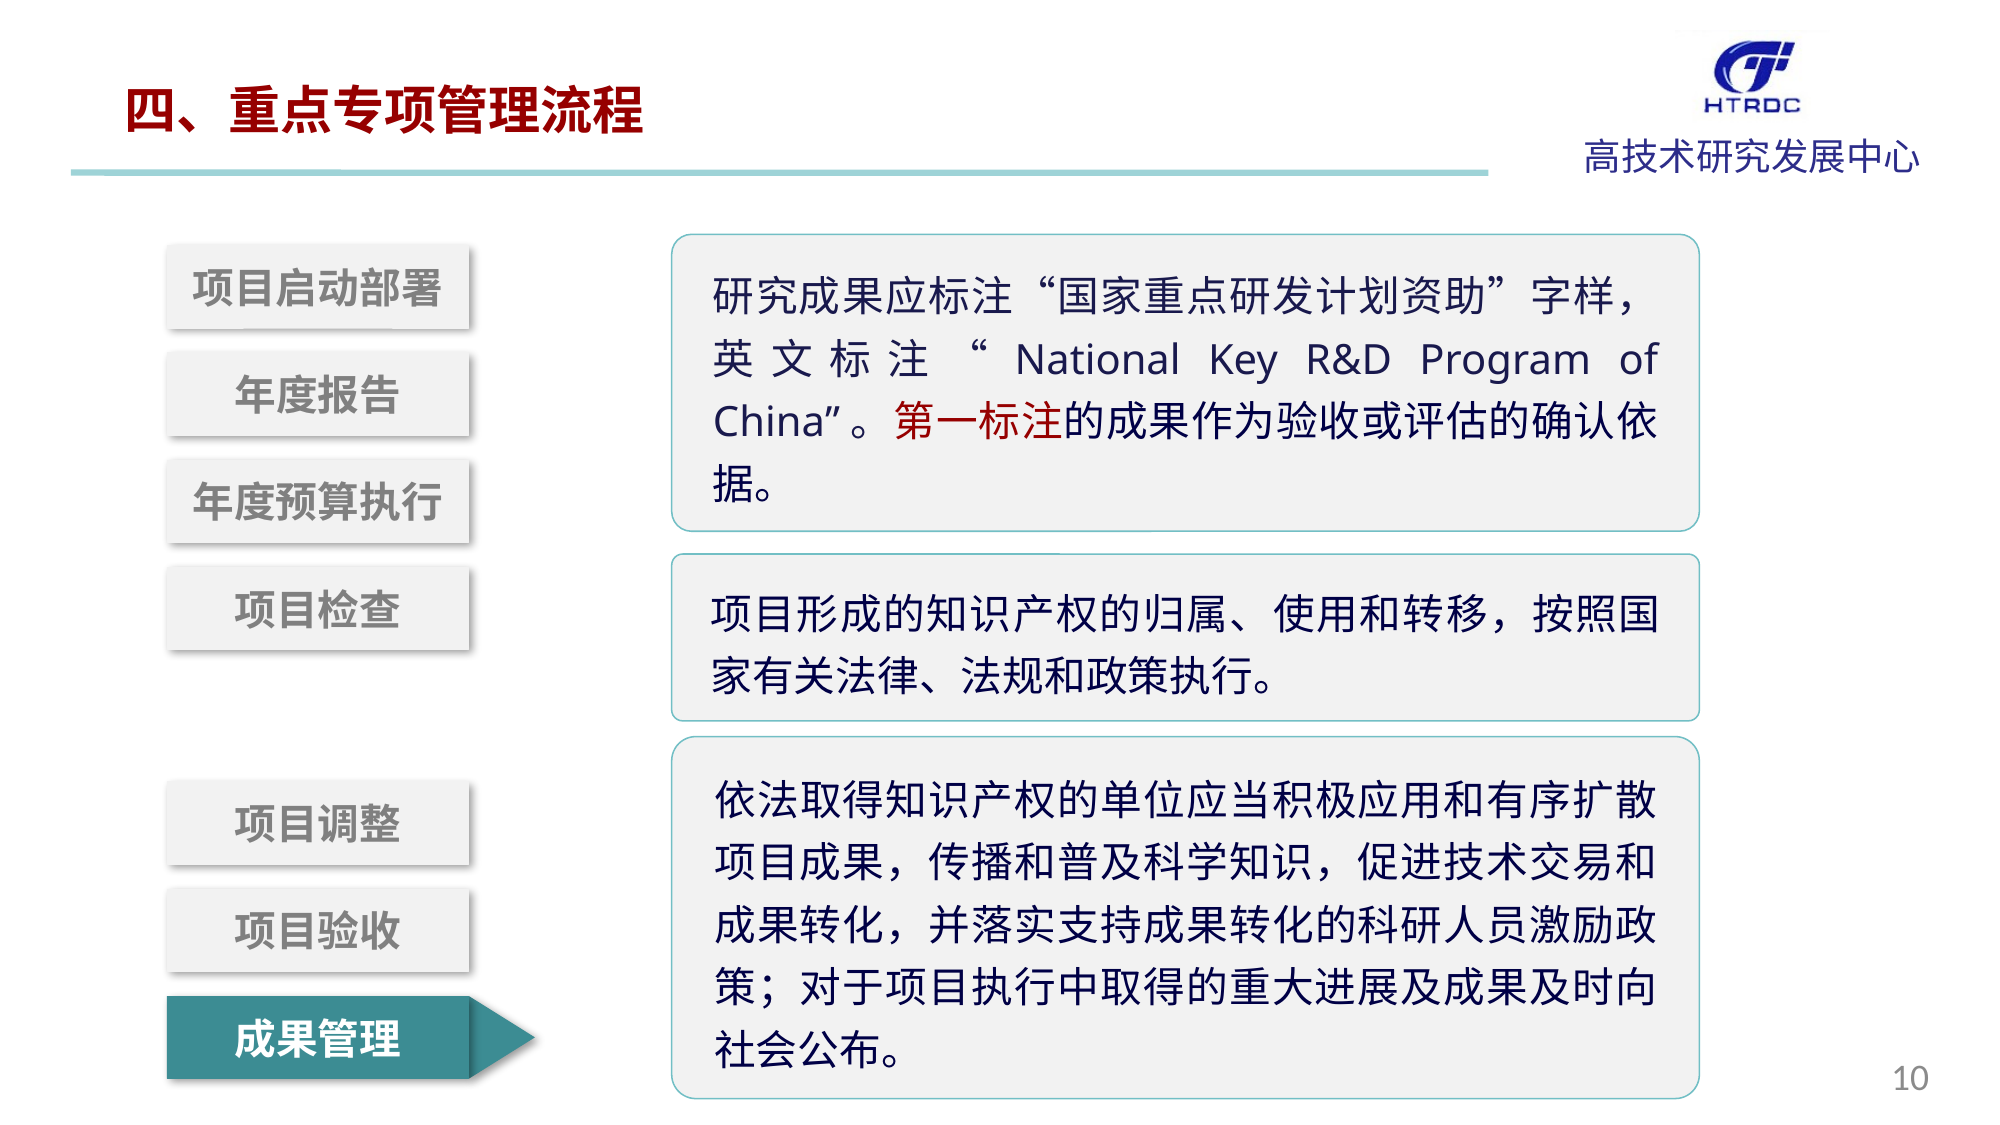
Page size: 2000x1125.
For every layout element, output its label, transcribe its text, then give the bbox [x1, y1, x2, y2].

text_box 四、重点专项管理流程 [109, 70, 1157, 148]
text_box 项目启动部署 [164, 242, 472, 331]
text_box 依法取得知识产权的单位应当积极应用和有序扩散项目成果，传播和普及科学知识，促进技术交易和成果转化，并落实支持成果转化的科研人员激励政策；对于项目执行中取得的重大进展及成果及时向社会公布。 [671, 736, 1700, 1099]
text_box 项目验收 [164, 886, 472, 975]
text_box 研究成果应标注“国家重点研发计划资助”字样，英文标注“National Key R&D Program of China”。第一标注的成果作为验收或评估的确认依据。 [671, 234, 1700, 532]
text_box 年度报告 [164, 349, 472, 438]
text_box 项目检查 [164, 564, 472, 653]
picture [1675, 30, 1830, 124]
text_box 项目形成的知识产权的归属、使用和转移，按照国家有关法律、法规和政策执行。 [671, 553, 1700, 721]
text_box 项目调整 [164, 778, 472, 867]
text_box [166, 995, 536, 1079]
text_box 年度预算执行 [164, 457, 472, 546]
